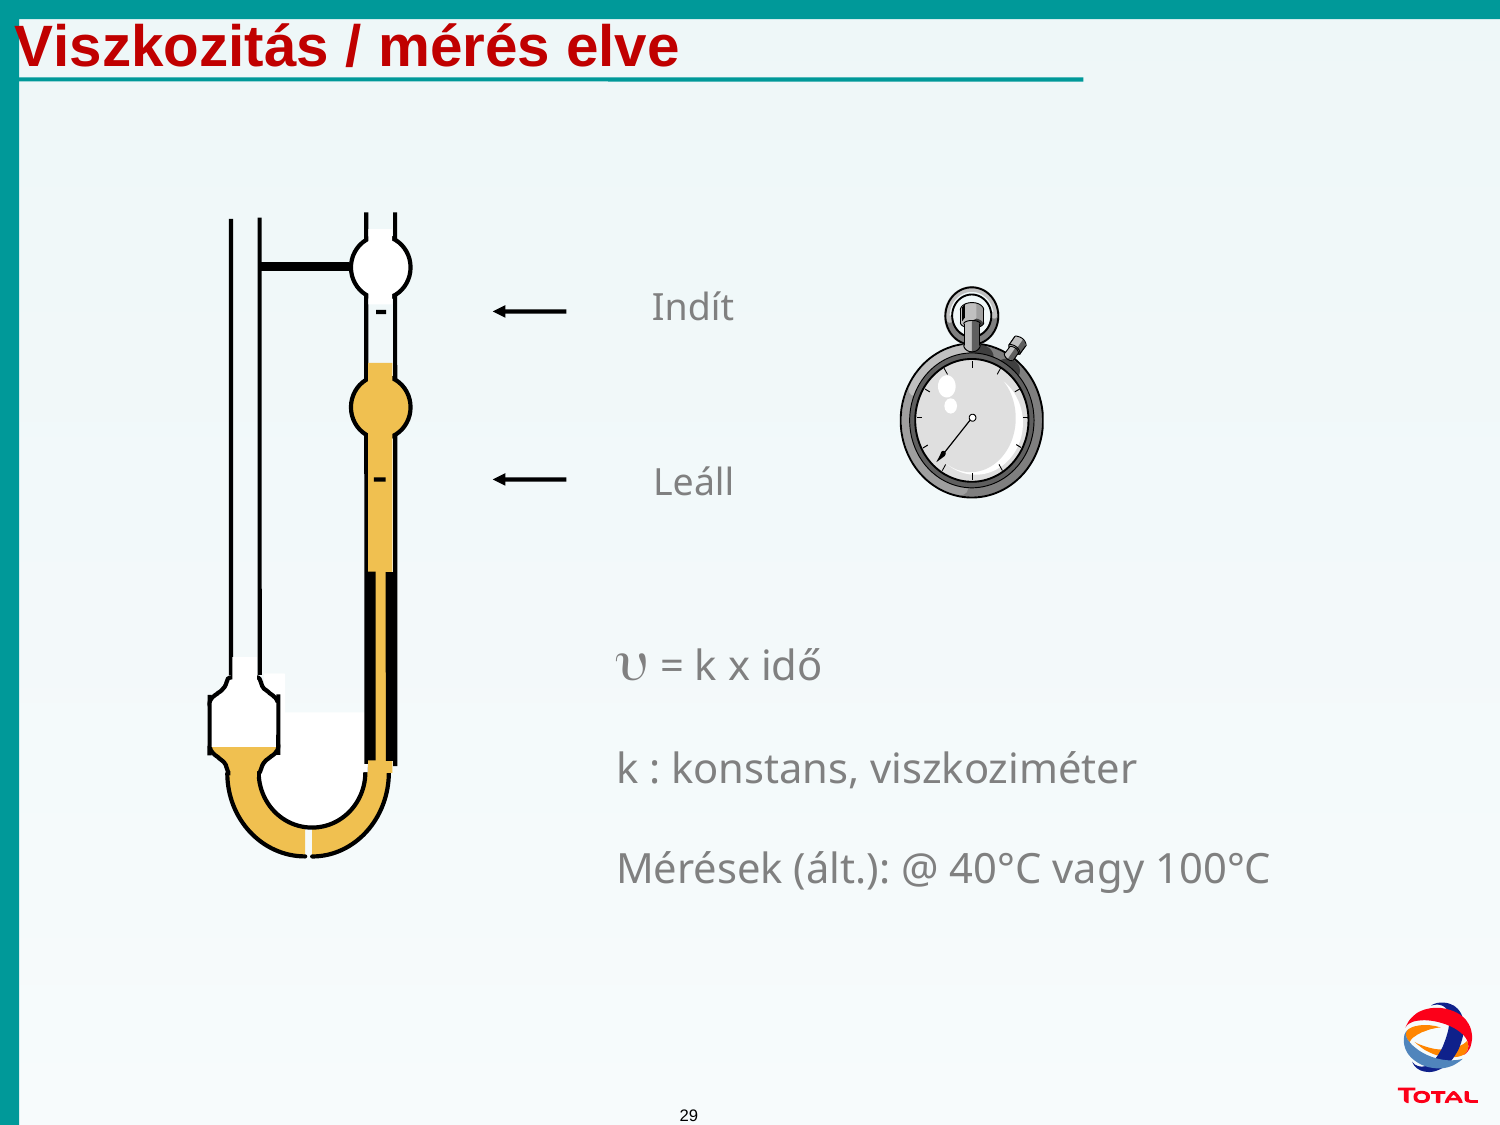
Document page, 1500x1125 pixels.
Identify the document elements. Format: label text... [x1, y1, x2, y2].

text_box  = k x idő k : konstans, viszkoziméter Mérések (ált.): @ 40°C vagy 100°C [507, 614, 1316, 900]
text_box Viszkozitás / mérés elve [0, 0, 1316, 99]
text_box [207, 212, 1051, 857]
slide_number 29 [513, 1096, 865, 1125]
